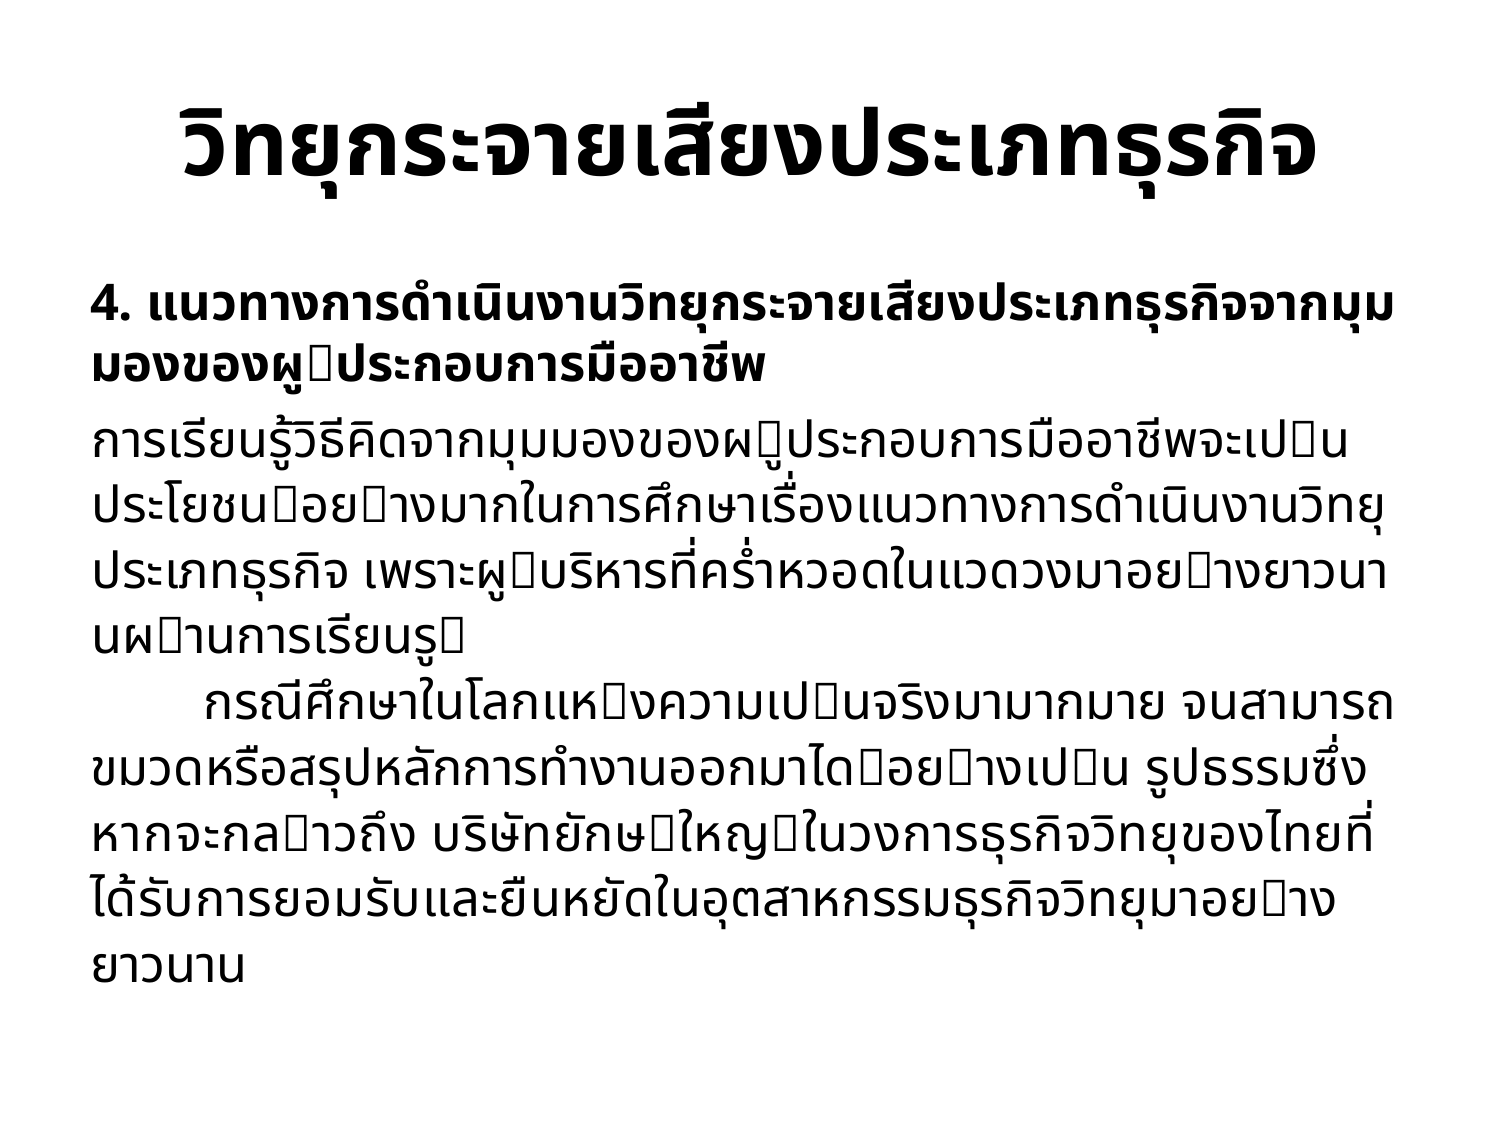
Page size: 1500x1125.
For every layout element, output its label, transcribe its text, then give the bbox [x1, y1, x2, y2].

title วิทยุกระจายเสียงประเภทธุรกิจ [75, 45, 1425, 233]
list 4. แนวทางการดําเนินงานวิทยุกระจายเสียงประเภทธุรกิจจากมุมมองของผูประกอบการมืออาชีพ การเรียนรู้วิธีคิดจากมุมมองของผูประกอบการมืออาชีพจะเปนประโยชนอยางมากในการศึกษาเรื่องแนวทางการดําเนินงานวิทยุประเภทธุรกิจ เพราะผูบริหารที่คร่ําหวอดในแวดวงมาอยางยาวนานผานการเรียนรู กรณีศึกษาในโลกแหงความเปนจริงมามากมาย จนสามารถขมวดหรือสรุปหลักการทํางานออกมาไดอยางเปน รูปธรรมซึ่งหากจะกลาวถึง บริษัทยักษใหญในวงการธุรกิจวิทยุของไทยที่ได้รับการยอมรับและยืนหยัดในอุตสาหกรรมธุรกิจวิทยุมาอยางยาวนาน [75, 262, 1425, 1005]
